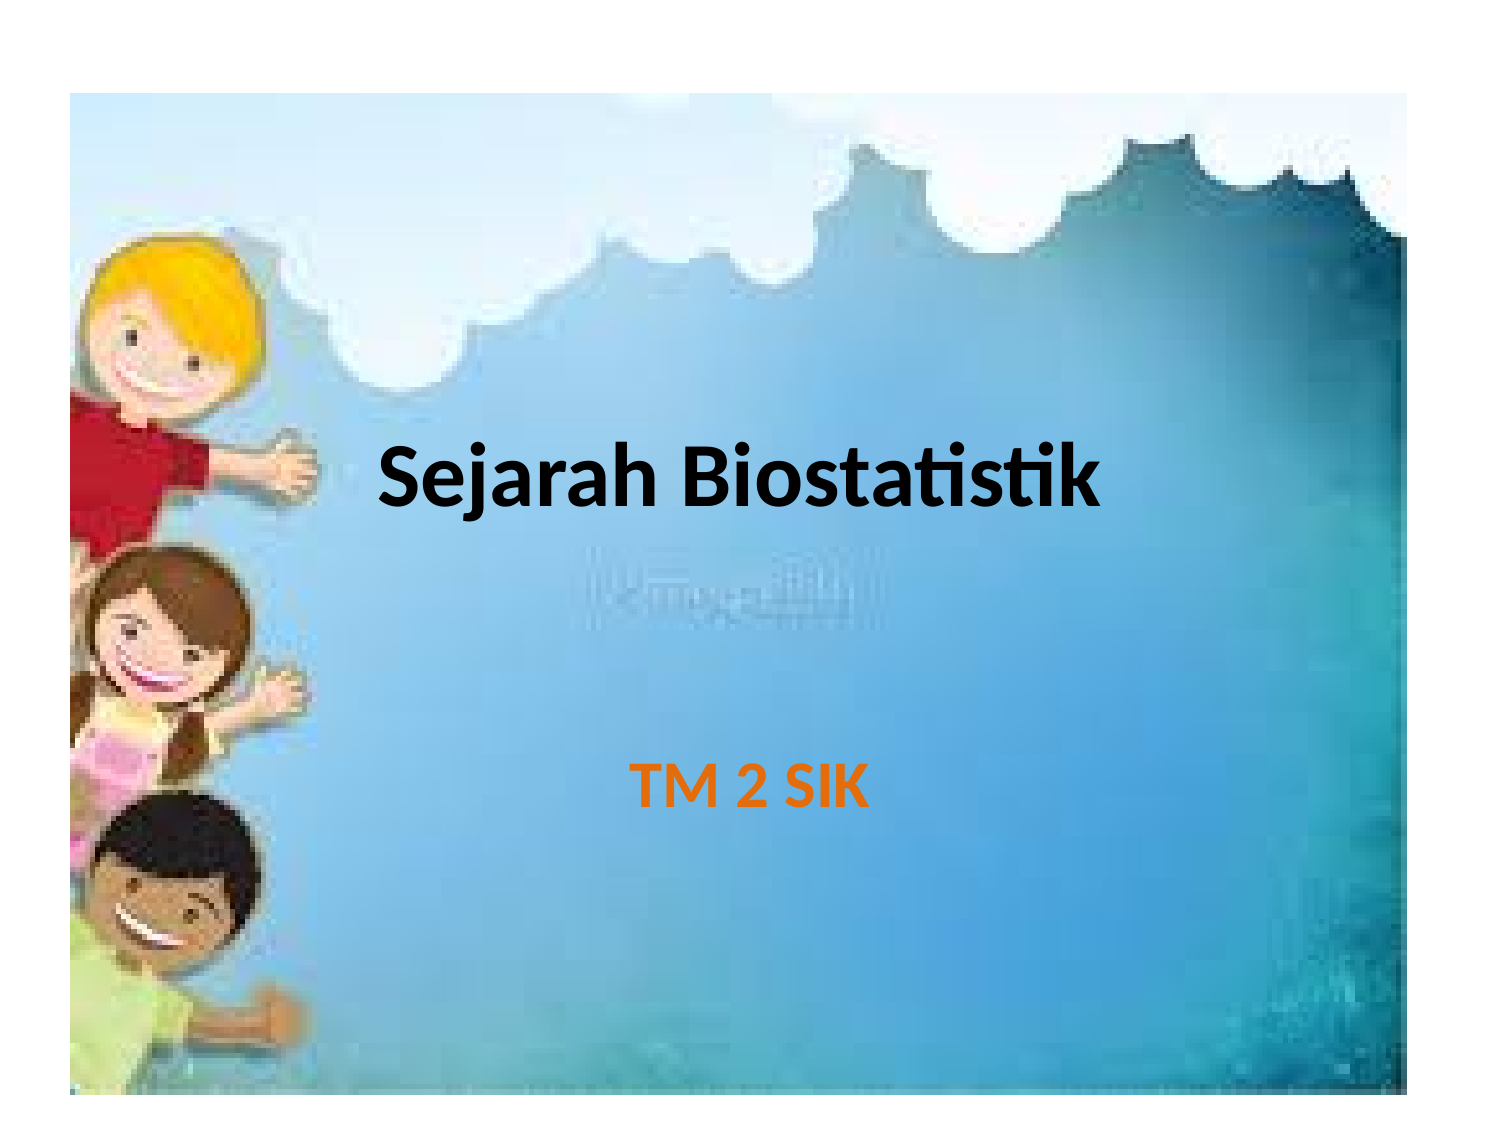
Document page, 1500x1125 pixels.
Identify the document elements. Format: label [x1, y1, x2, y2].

picture [70, 93, 1407, 1095]
